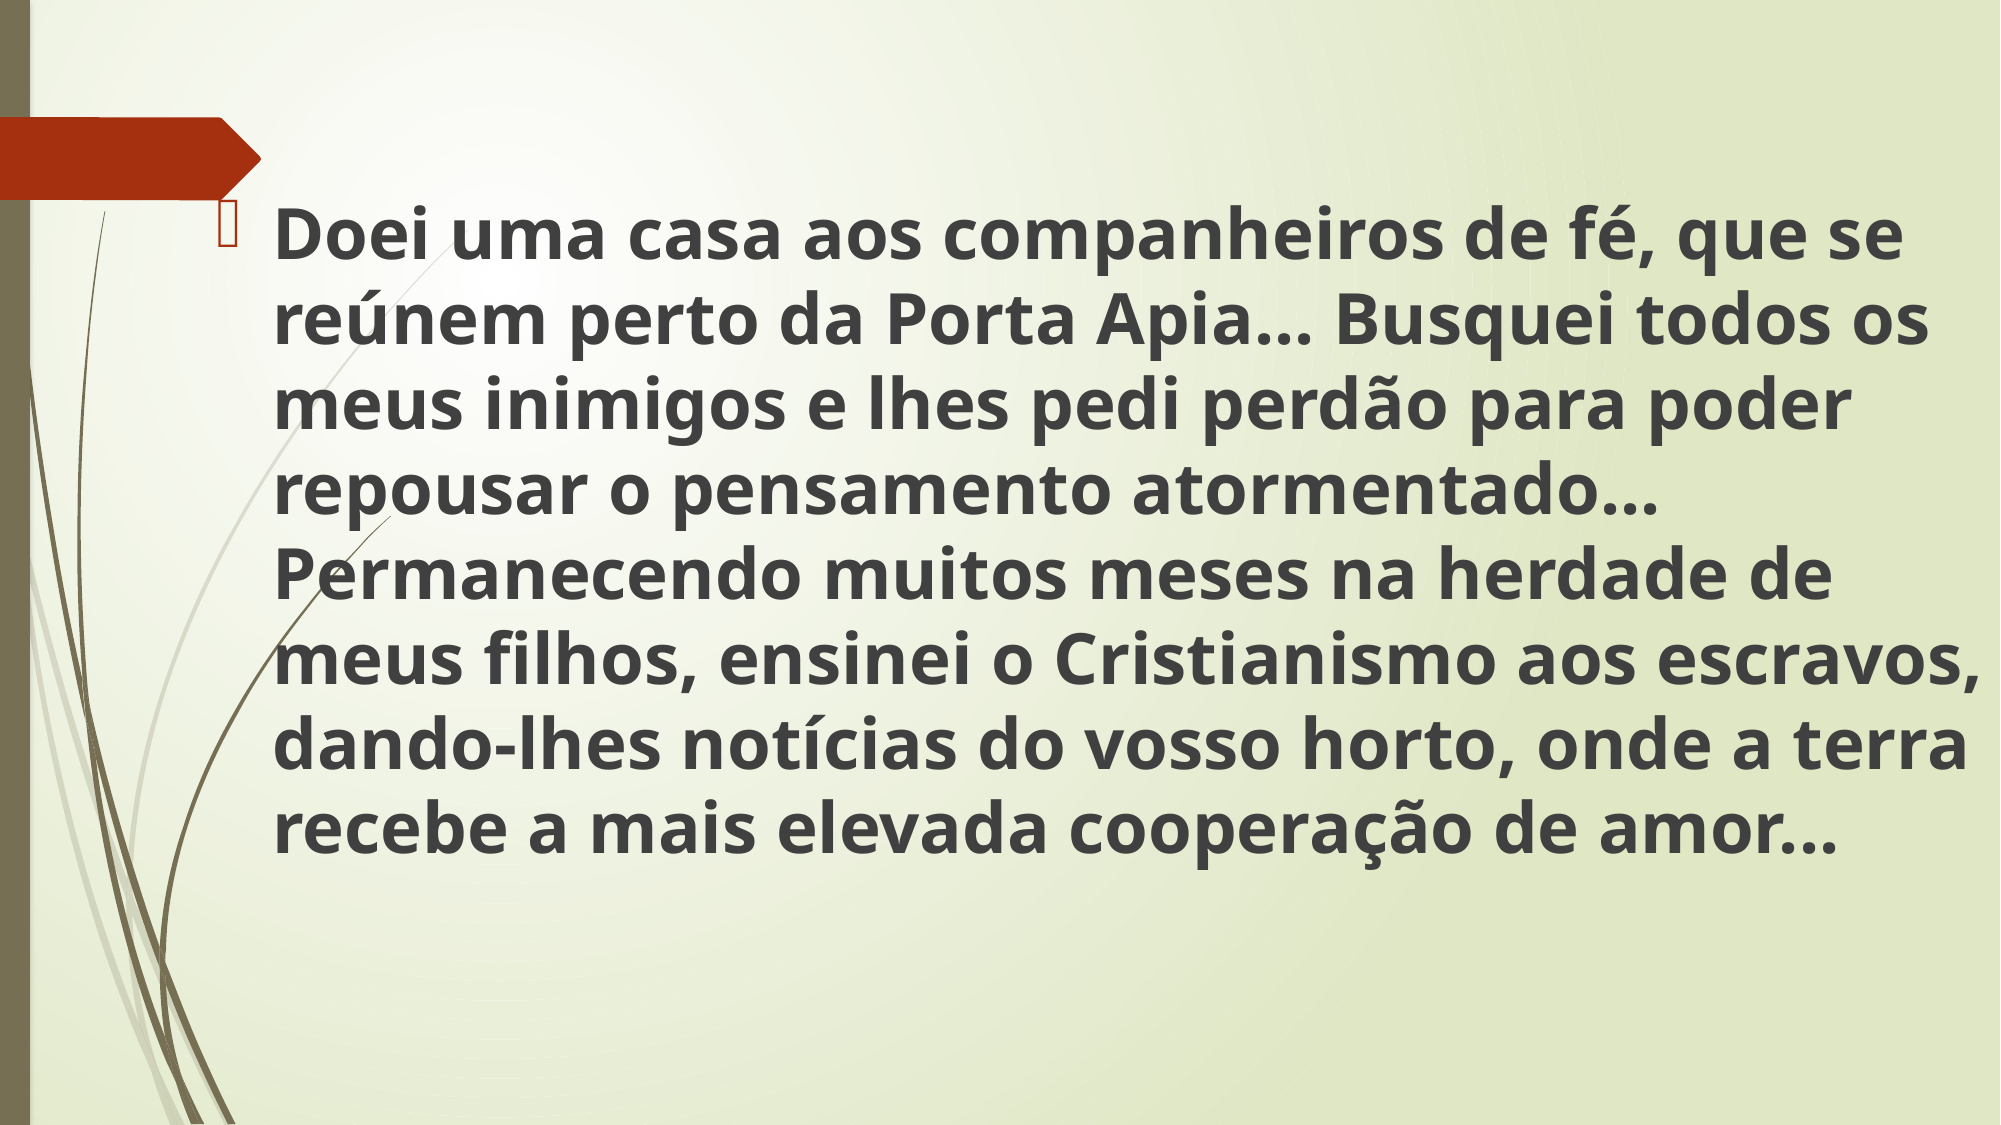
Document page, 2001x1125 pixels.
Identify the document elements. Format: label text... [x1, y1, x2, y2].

list Doei uma casa aos companheiros de fé, que se reúnem perto da Porta Apia... Busquei todos os meus inimigos e lhes pedi perdão para poder repousar o pensamento atormentado... Permanecendo muitos meses na herdade de meus filhos, ensinei o Cristianismo aos escravos, dando-lhes notícias do vosso horto, onde a terra recebe a mais elevada cooperação de amor... [201, 0, 2000, 1125]
